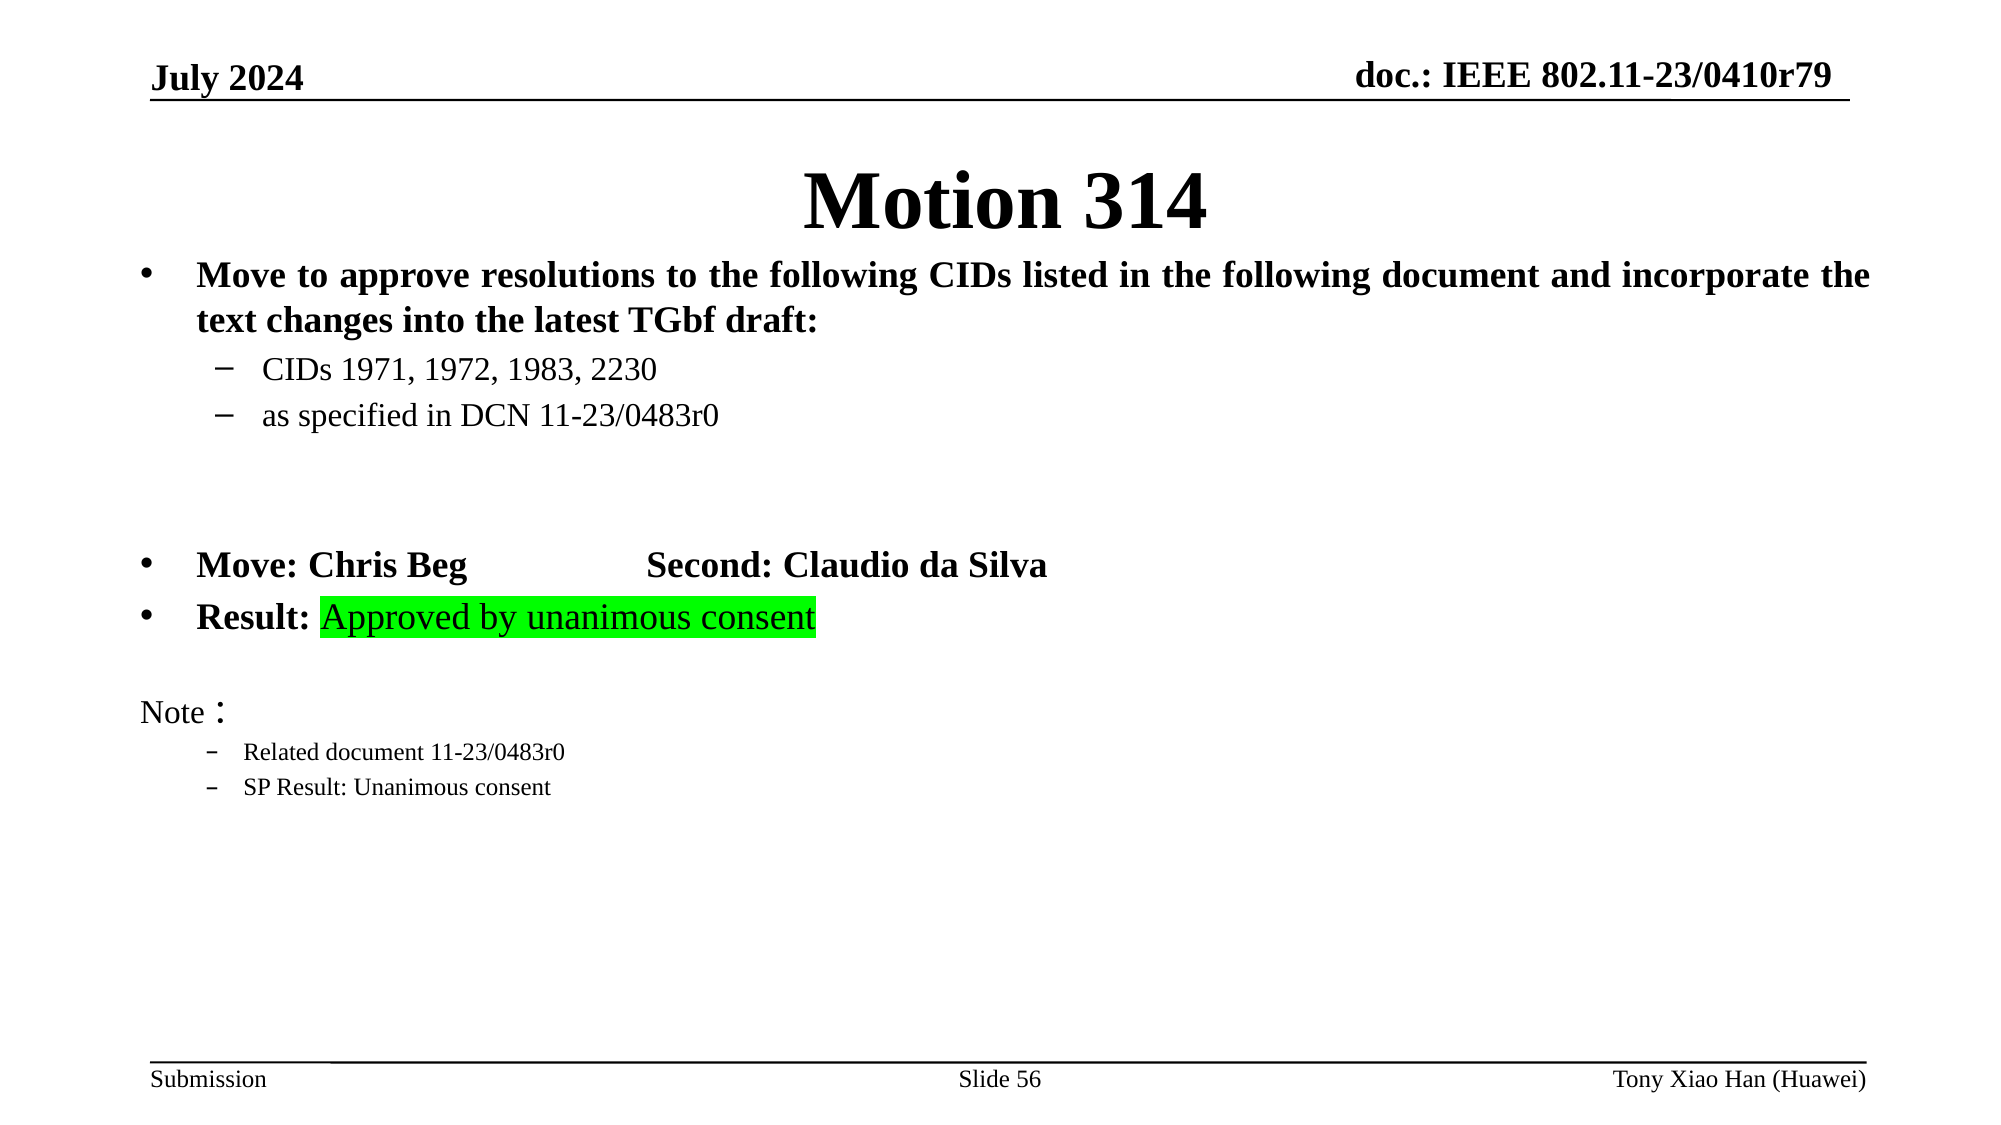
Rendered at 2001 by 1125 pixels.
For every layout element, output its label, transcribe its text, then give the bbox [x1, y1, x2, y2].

text_box Move to approve resolutions to the following CIDs listed in the following document and incorporate the text changes into the latest TGbf draft: CIDs 1971, 1972, 1983, 2230 as specified in DCN 11-23/0483r0 Move: Chris Beg Second: Claudio da Silva Result: Approved by unanimous consent Note： Related document 11-23/0483r0 SP Result: Unanimous consent [125, 212, 1888, 900]
text_box Motion 314 [368, 137, 1644, 212]
